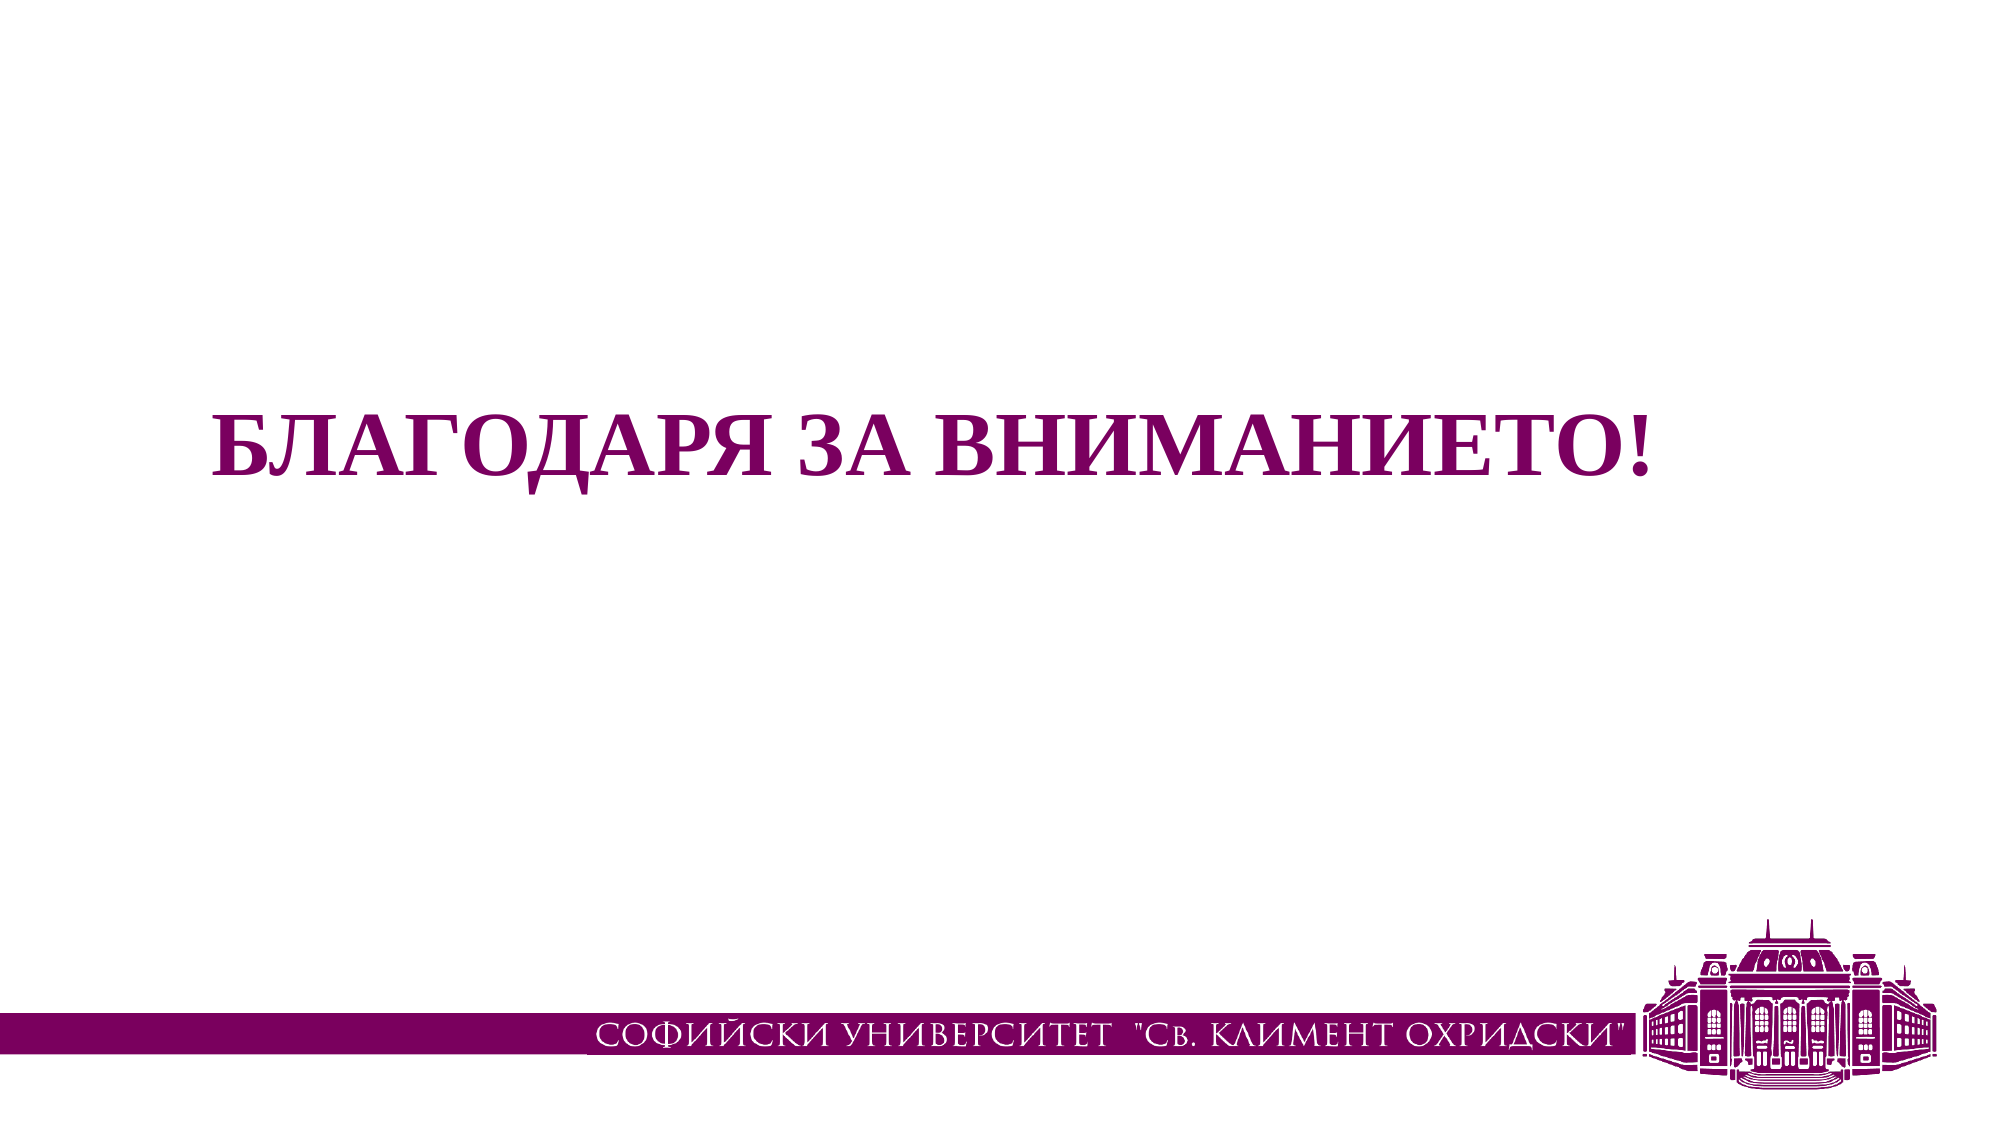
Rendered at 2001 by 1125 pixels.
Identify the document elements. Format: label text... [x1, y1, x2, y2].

title БЛАГОДАРЯ ЗА ВНИМАНИЕТО! [71, 380, 1798, 512]
picture [587, 1013, 1631, 1055]
picture [1636, 915, 1943, 1093]
